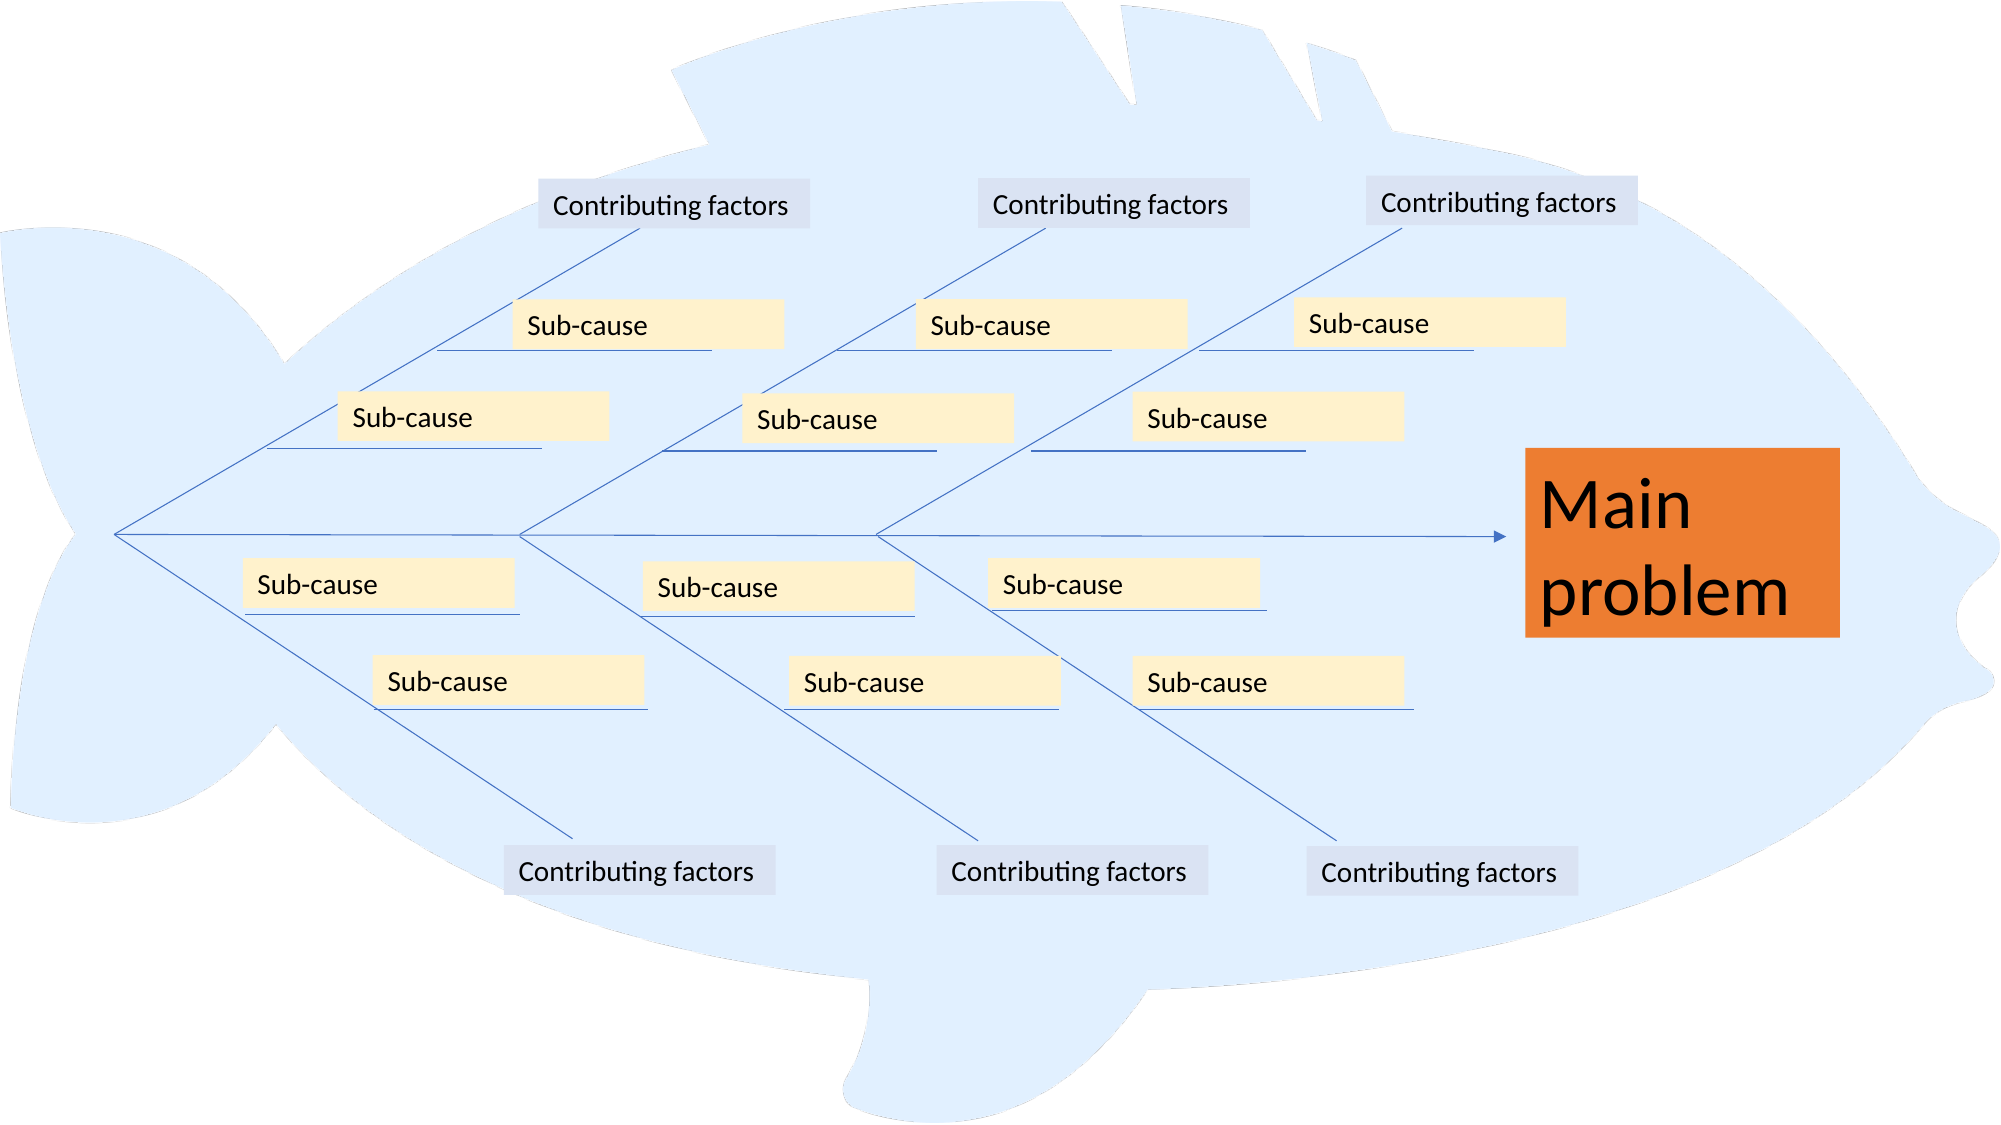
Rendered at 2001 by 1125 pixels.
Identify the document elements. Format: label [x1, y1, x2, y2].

text_box [114, 534, 573, 839]
text_box [979, 536, 1337, 841]
text_box [519, 228, 875, 535]
text_box [875, 228, 1403, 535]
text_box [519, 536, 979, 841]
text_box [114, 228, 519, 534]
picture [0, 1, 2000, 1123]
